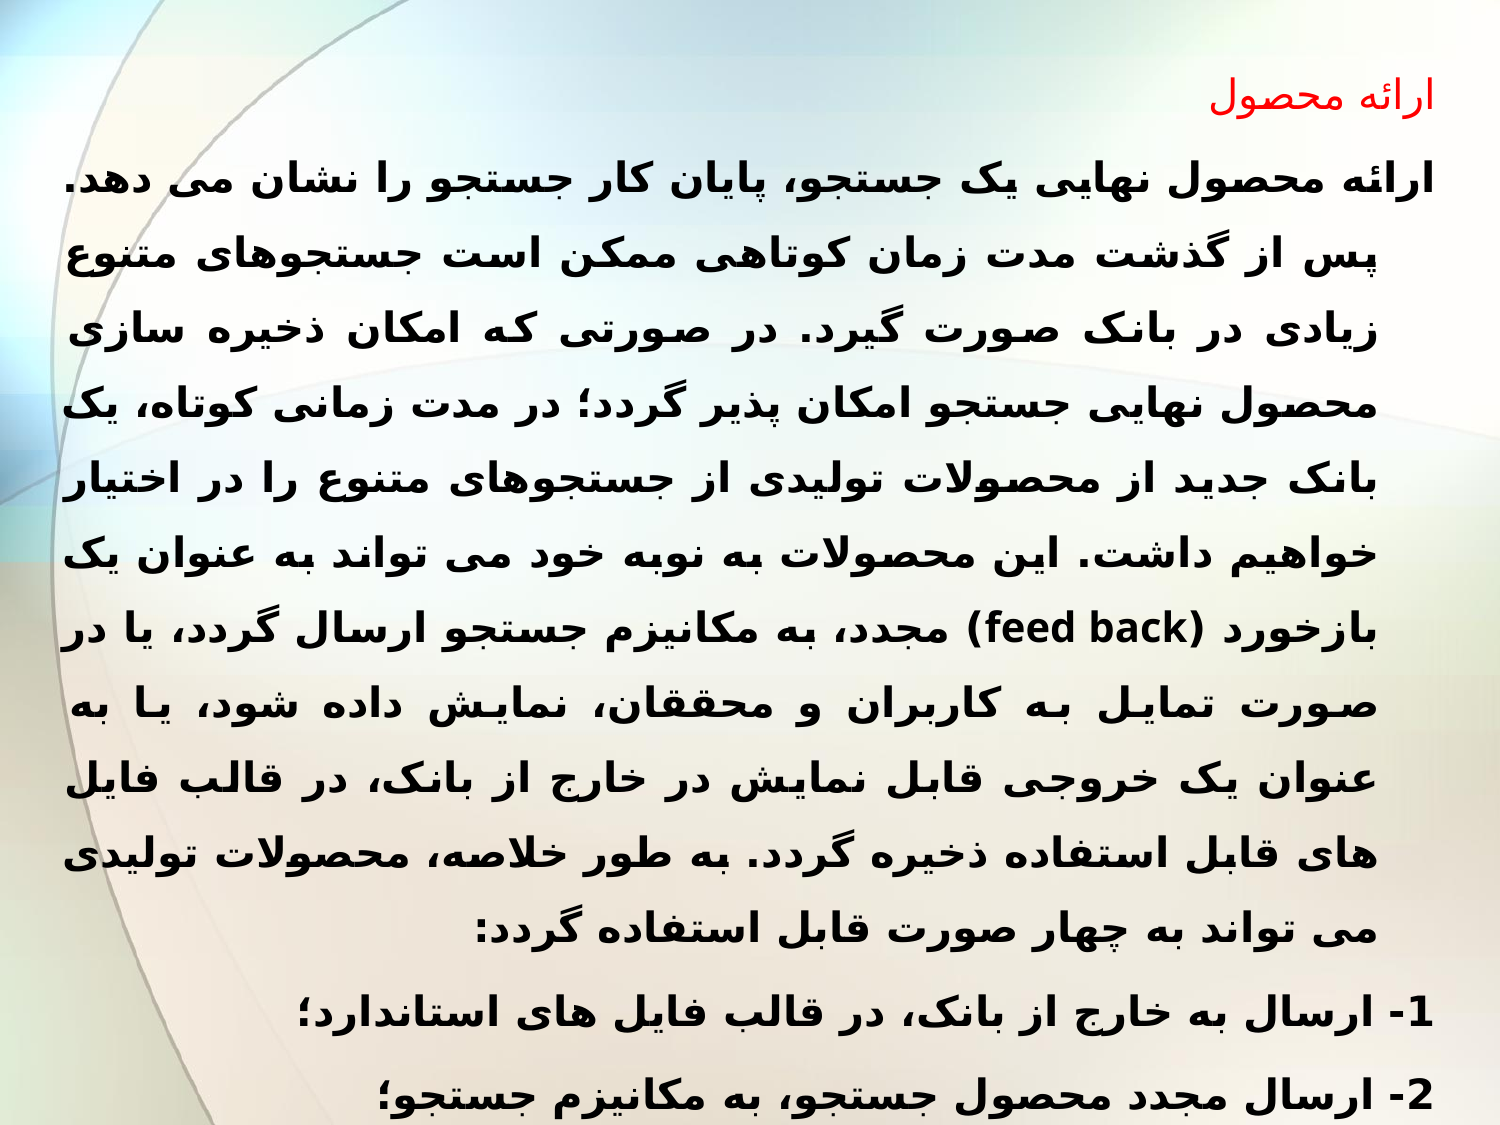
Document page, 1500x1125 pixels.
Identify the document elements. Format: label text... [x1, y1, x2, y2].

picture [0, 0, 1500, 1125]
list ارائه محصول ارائه محصول نهایی یک جستجو، پایان کار جستجو را نشان می دهد. پس از گذشت مدت زمان کوتاهی ممکن است جستجوهای متنوع زیادی در بانک صورت گیرد. در صورتی که امکان ذخیره سازی محصول نهایی جستجو امکان پذیر گردد؛ در مدت زمانی کوتاه، یک بانک جدید از محصولات تولیدی از جستجوهای متنوع را در اختیار خواهیم داشت. این محصولات به نوبه خود می تواند به عنوان یک بازخورد (feed back) مجدد، به مکانیزم جستجو ارسال گردد، یا در صورت تمایل به کاربران و محققان، نمایش داده شود، یا به عنوان یک خروجی قابل نمایش در خارج از بانک، در قالب فایل های قابل استفاده ذخیره گردد. به طور خلاصه، محصولات تولیدی می تواند به چهار صورت قابل استفاده گردد: 1- ارسال به خارج از بانک، در قالب فایل های استاندارد؛ 2- ارسال مجدد محصول جستجو، به مکانیزم جستجو؛ 3-ذخیره سازی در بانک اطلاعات، برای استفاده های بعدی؛ 4- امکان های مختلف برای نمایش و چاپ محصول تولیدی؛ [46, 34, 1452, 1055]
